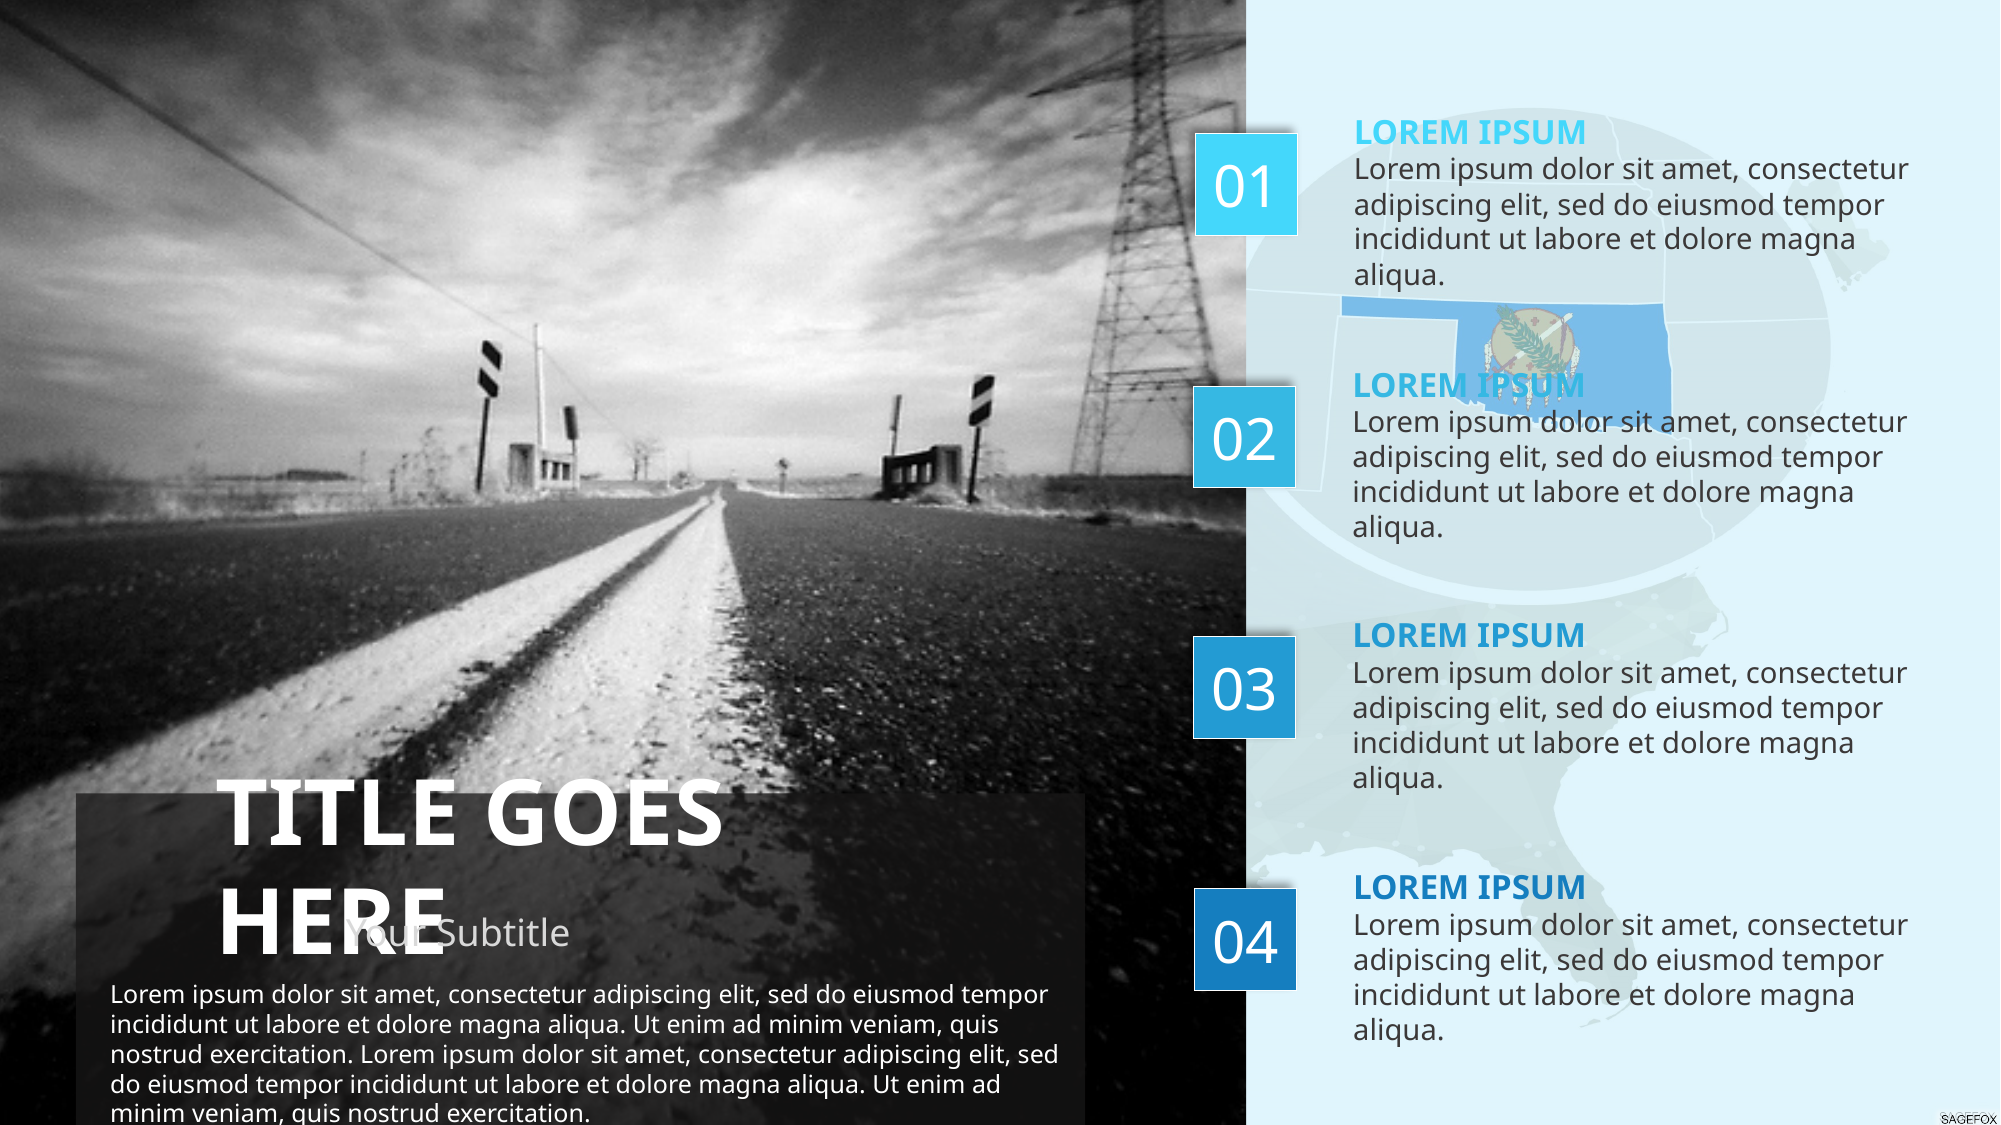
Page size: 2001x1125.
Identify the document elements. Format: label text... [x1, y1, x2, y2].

text_box Lorem ipsum dolor sit amet, consectetur adipiscing elit, sed do eiusmod tempor incididunt ut labore et dolore magna aliqua. Ut enim ad minim veniam, quis nostrud exercitation. Lorem ipsum dolor sit amet, consectetur adipiscing elit, sed do eiusmod tempor incididunt ut labore et dolore magna aliqua. Ut enim ad minim veniam, quis nostrud exercitation. [95, 970, 1097, 1125]
text_box LOREM IPSUM Lorem ipsum dolor sit amet, consectetur adipiscing elit, sed do eiusmod tempor incididunt ut labore et dolore magna aliqua. [1342, 609, 1948, 799]
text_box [95, 807, 846, 958]
text_box LOREM IPSUM Lorem ipsum dolor sit amet, consectetur adipiscing elit, sed do eiusmod tempor incididunt ut labore et dolore magna aliqua. [1343, 105, 1950, 296]
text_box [1247, 0, 2000, 1125]
text_box LOREM IPSUM Lorem ipsum dolor sit amet, consectetur adipiscing elit, sed do eiusmod tempor incididunt ut labore et dolore magna aliqua. [1342, 358, 1948, 549]
text_box © 2015-2017 sage-fox.com [1927, 1103, 2000, 1125]
text_box [0, 0, 1247, 1125]
text_box 01 [1194, 132, 1298, 236]
text_box 02 [1193, 385, 1297, 489]
text_box [75, 792, 1086, 1125]
text_box 03 [1193, 636, 1297, 739]
text_box LOREM IPSUM Lorem ipsum dolor sit amet, consectetur adipiscing elit, sed do eiusmod tempor incididunt ut labore et dolore magna aliqua. [1343, 861, 1949, 1052]
picture [1938, 1114, 1999, 1125]
text_box 04 [1194, 888, 1298, 992]
